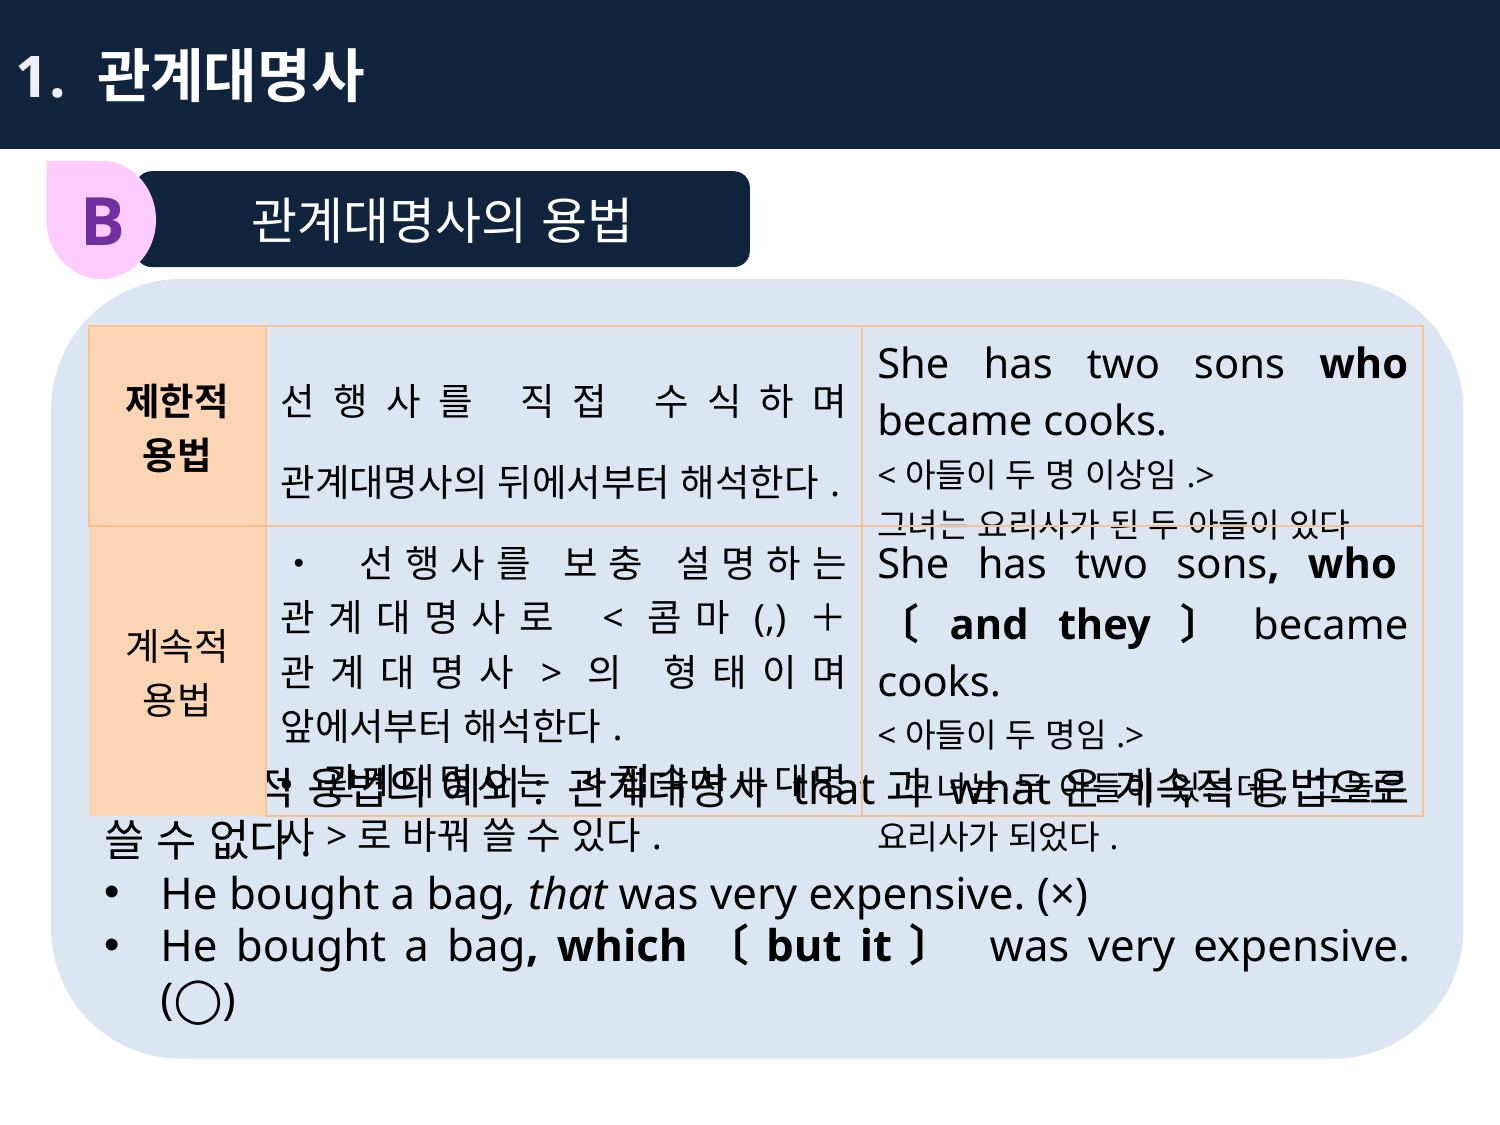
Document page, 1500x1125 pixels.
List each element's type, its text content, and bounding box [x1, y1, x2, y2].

table_header 선행사를 직접 수식하며 관계대명사의 뒤에서부터 해석한다. [267, 327, 861, 525]
text_box B [65, 171, 137, 266]
text_box 관계대명사의 용법 [139, 169, 752, 270]
table_header She has two sons who became cooks. <아들이 두 명 이상임.> 그녀는 요리사가 된 두 아들이 있다 [863, 327, 1422, 525]
table_cell She has two sons, who〔and they〕became cooks. <아들이 두 명임.> 그녀는 두 아들이 있는데, 그들은 요리사가 되었다. [863, 527, 1422, 815]
text_box [44, 158, 159, 282]
text_box cf. 계속적 용법의 예외: 관계대명사 that과 what은 계속적 용법으로 쓸 수 없다. He bought a bag, that was very expensive. (×) He bought a bag, which〔but it〕 was very expensive. (◯) [49, 276, 1466, 1061]
table_cell 계속적 용법 [89, 527, 265, 816]
table_header 제한적 용법 [90, 327, 265, 525]
table_cell • 선행사를 보충 설명하는 관계대명사로 <콤마(,)＋관계대명사>의 형태이며 앞에서부터 해석한다. • 관계대명사는 <접속사＋대명사>로 바꿔 쓸 수 있다. [267, 527, 861, 815]
text_box 1. 관계대명사 [0, 0, 1500, 151]
